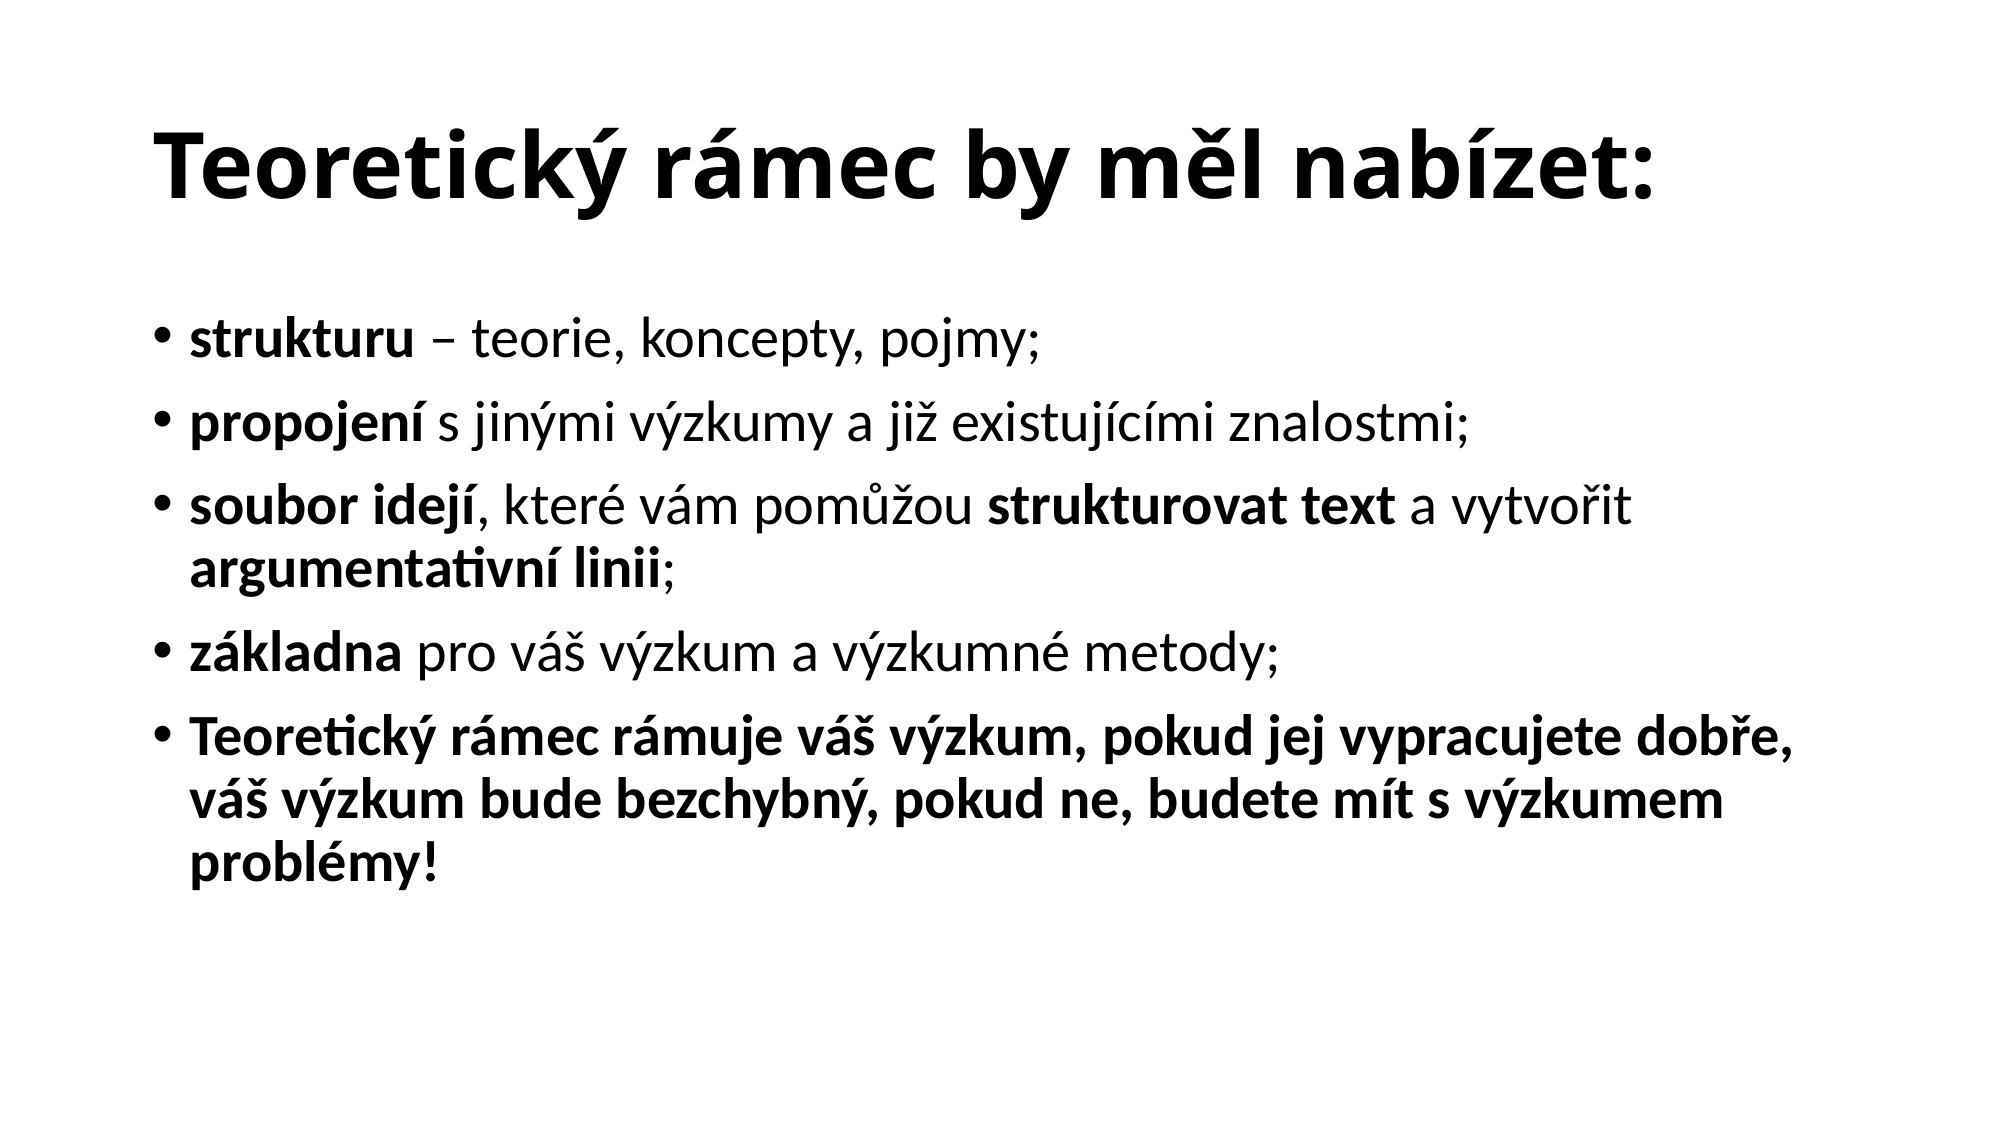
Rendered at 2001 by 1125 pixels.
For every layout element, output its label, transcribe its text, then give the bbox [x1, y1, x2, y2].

title Teoretický rámec by měl nabízet: [137, 59, 1863, 278]
list strukturu – teorie, koncepty, pojmy; propojení s jinými výzkumy a již existujícími znalostmi; soubor idejí, které vám pomůžou strukturovat text a vytvořit argumentativní linii; základna pro váš výzkum a výzkumné metody; Teoretický rámec rámuje váš výzkum, pokud jej vypracujete dobře, váš výzkum bude bezchybný, pokud ne, budete mít s výzkumem problémy! [137, 299, 1863, 1014]
